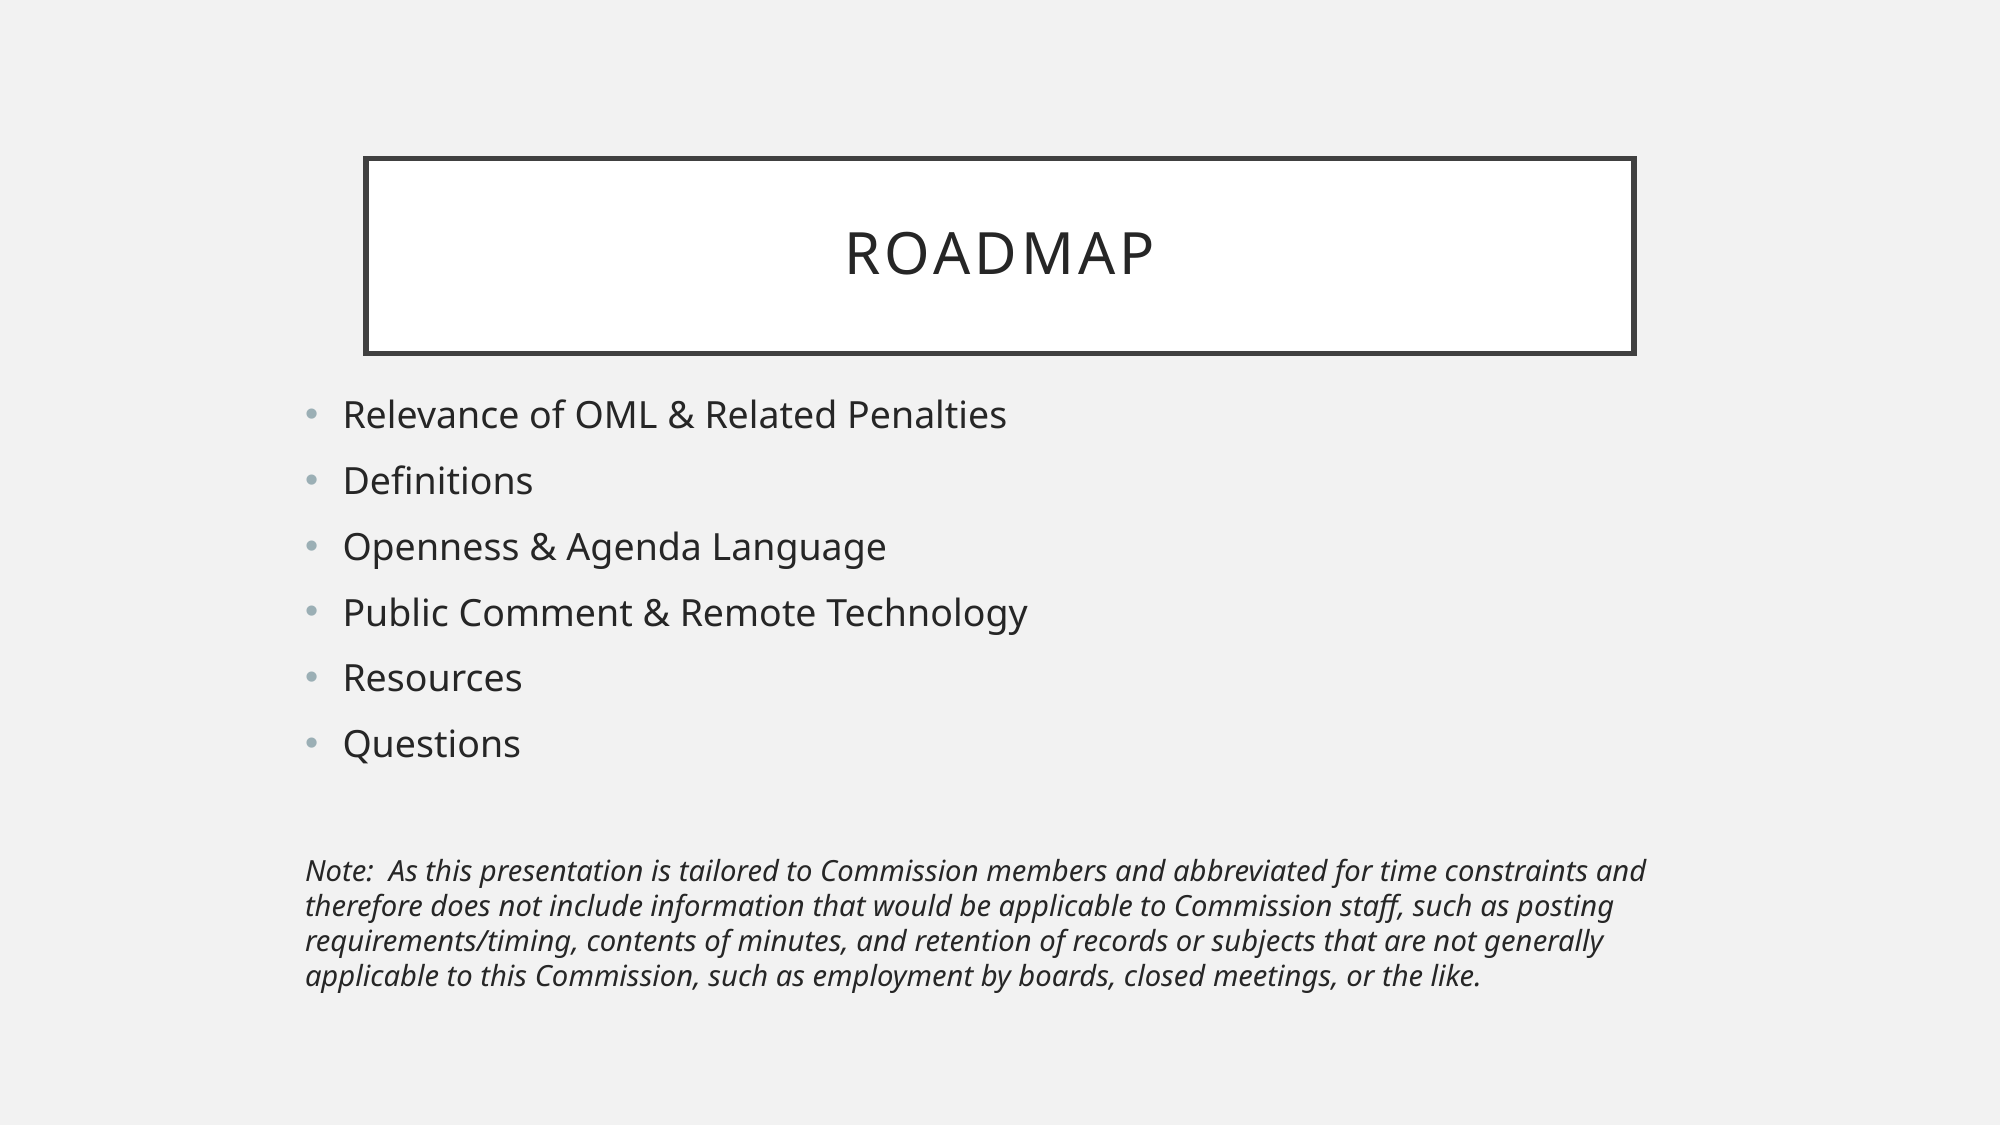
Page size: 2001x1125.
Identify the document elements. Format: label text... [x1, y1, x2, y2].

list Relevance of OML & Related Penalties Definitions Openness & Agenda Language Public Comment & Remote Technology Resources Questions Note: As this presentation is tailored to Commission members and abbreviated for time constraints and therefore does not include information that would be applicable to Commission staff, such as posting requirements/timing, contents of minutes, and retention of records or subjects that are not generally applicable to this Commission, such as employment by boards, closed meetings, or the like. [290, 383, 1711, 1035]
title Roadmap [363, 156, 1637, 356]
